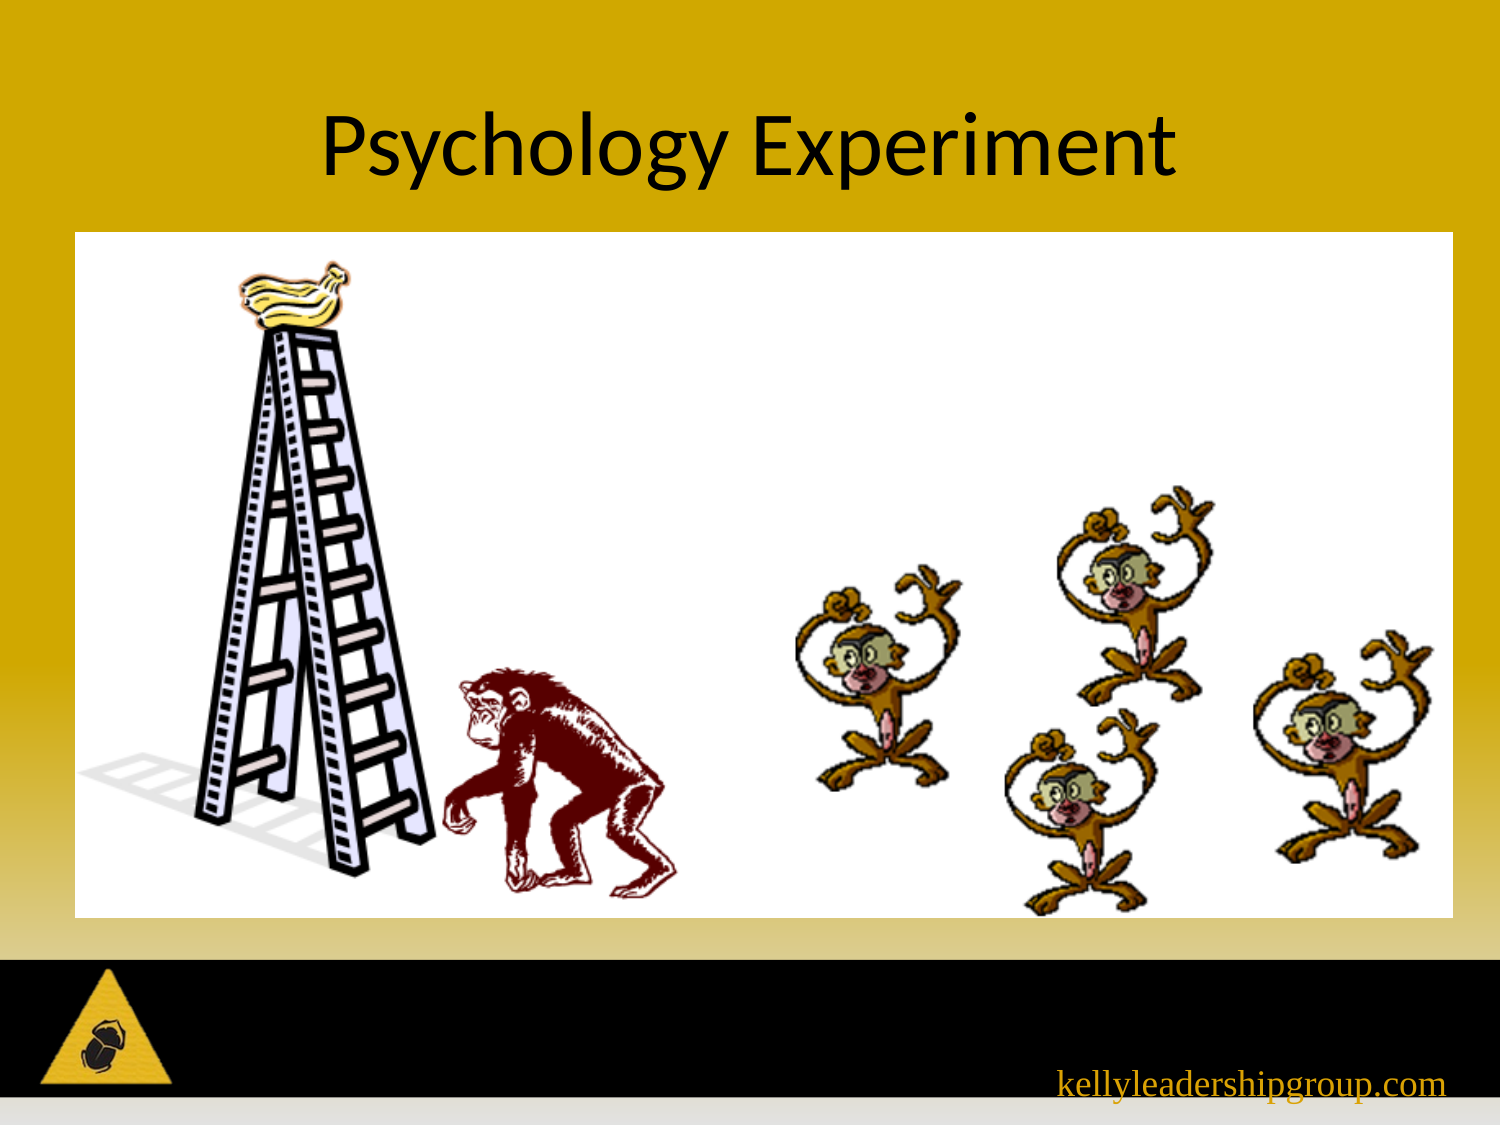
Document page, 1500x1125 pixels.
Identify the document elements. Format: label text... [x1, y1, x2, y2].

picture [37, 967, 175, 1086]
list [74, 232, 1453, 918]
title Psychology Experiment [75, 45, 1425, 230]
